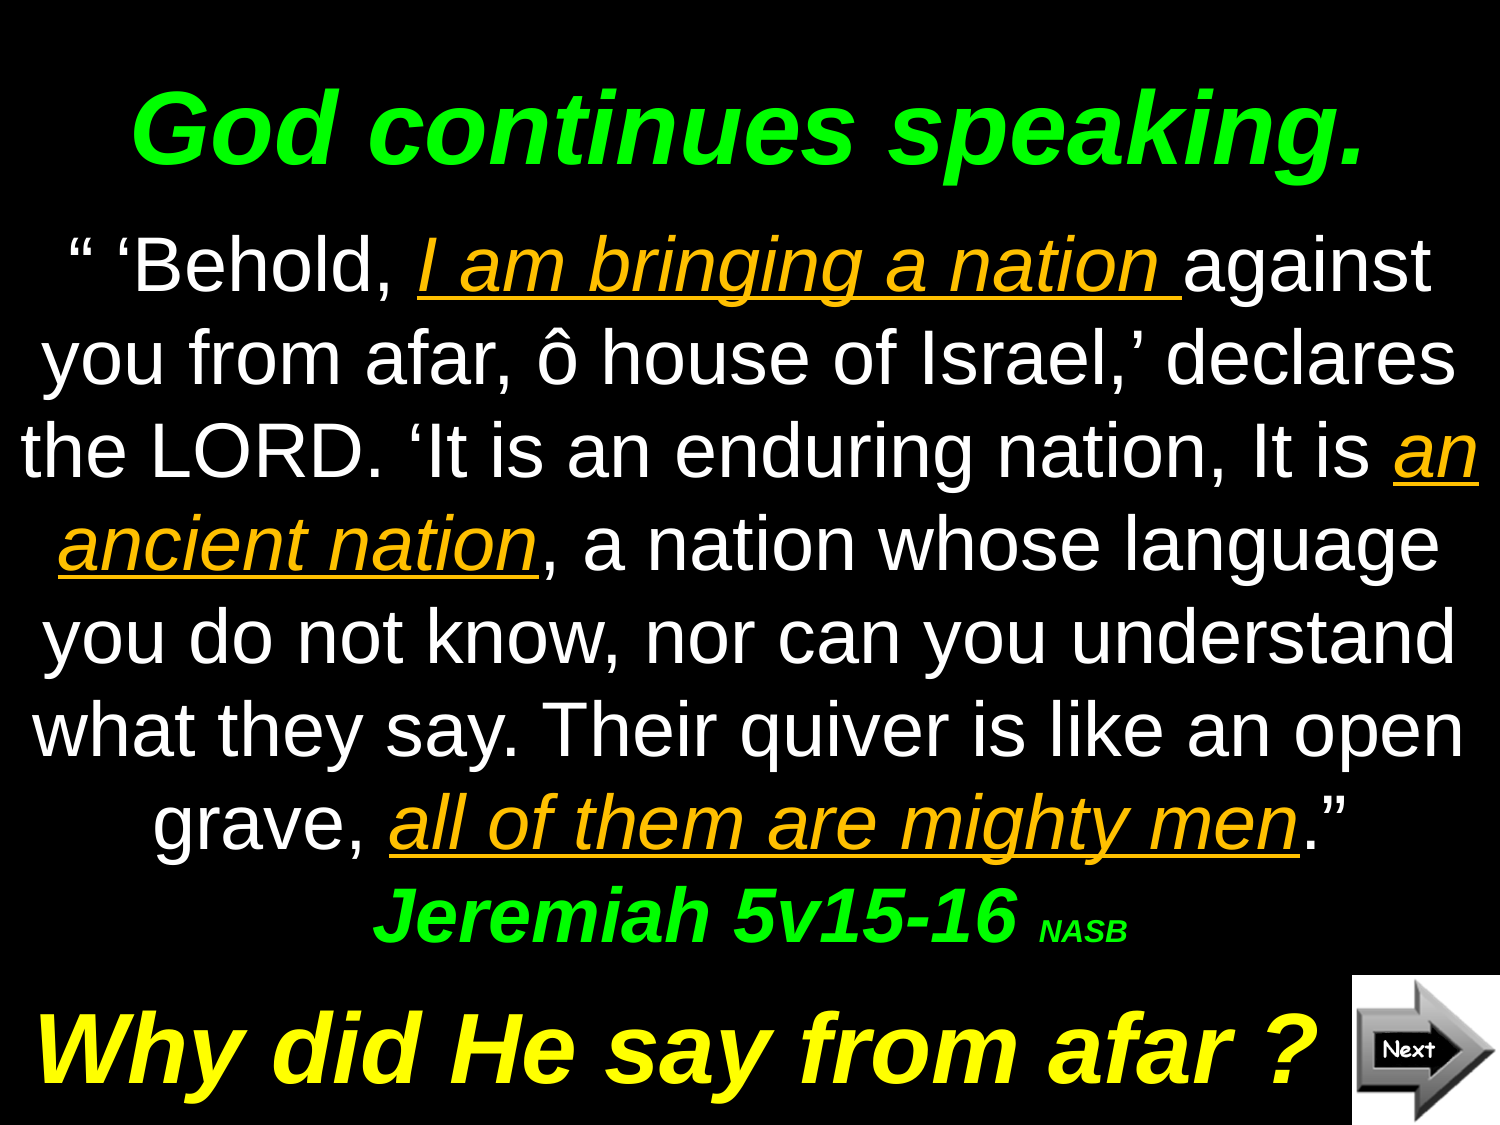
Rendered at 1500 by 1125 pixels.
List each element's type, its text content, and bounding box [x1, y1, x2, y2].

list “ ‘Behold, I am bringing a nation against you from afar, ô house of Israel,’ declares the LORD. ‘It is an enduring nation, It is an ancient nation, a nation whose language you do not know, nor can you understand what they say. Their quiver is like an open grave, all of them are mighty men.” Jeremiah 5v15-16 NASB [0, 196, 1500, 976]
picture [1353, 976, 1500, 1125]
title God continues speaking. [0, 52, 1500, 196]
list Why did He say from afar ? [1, 975, 1353, 1125]
